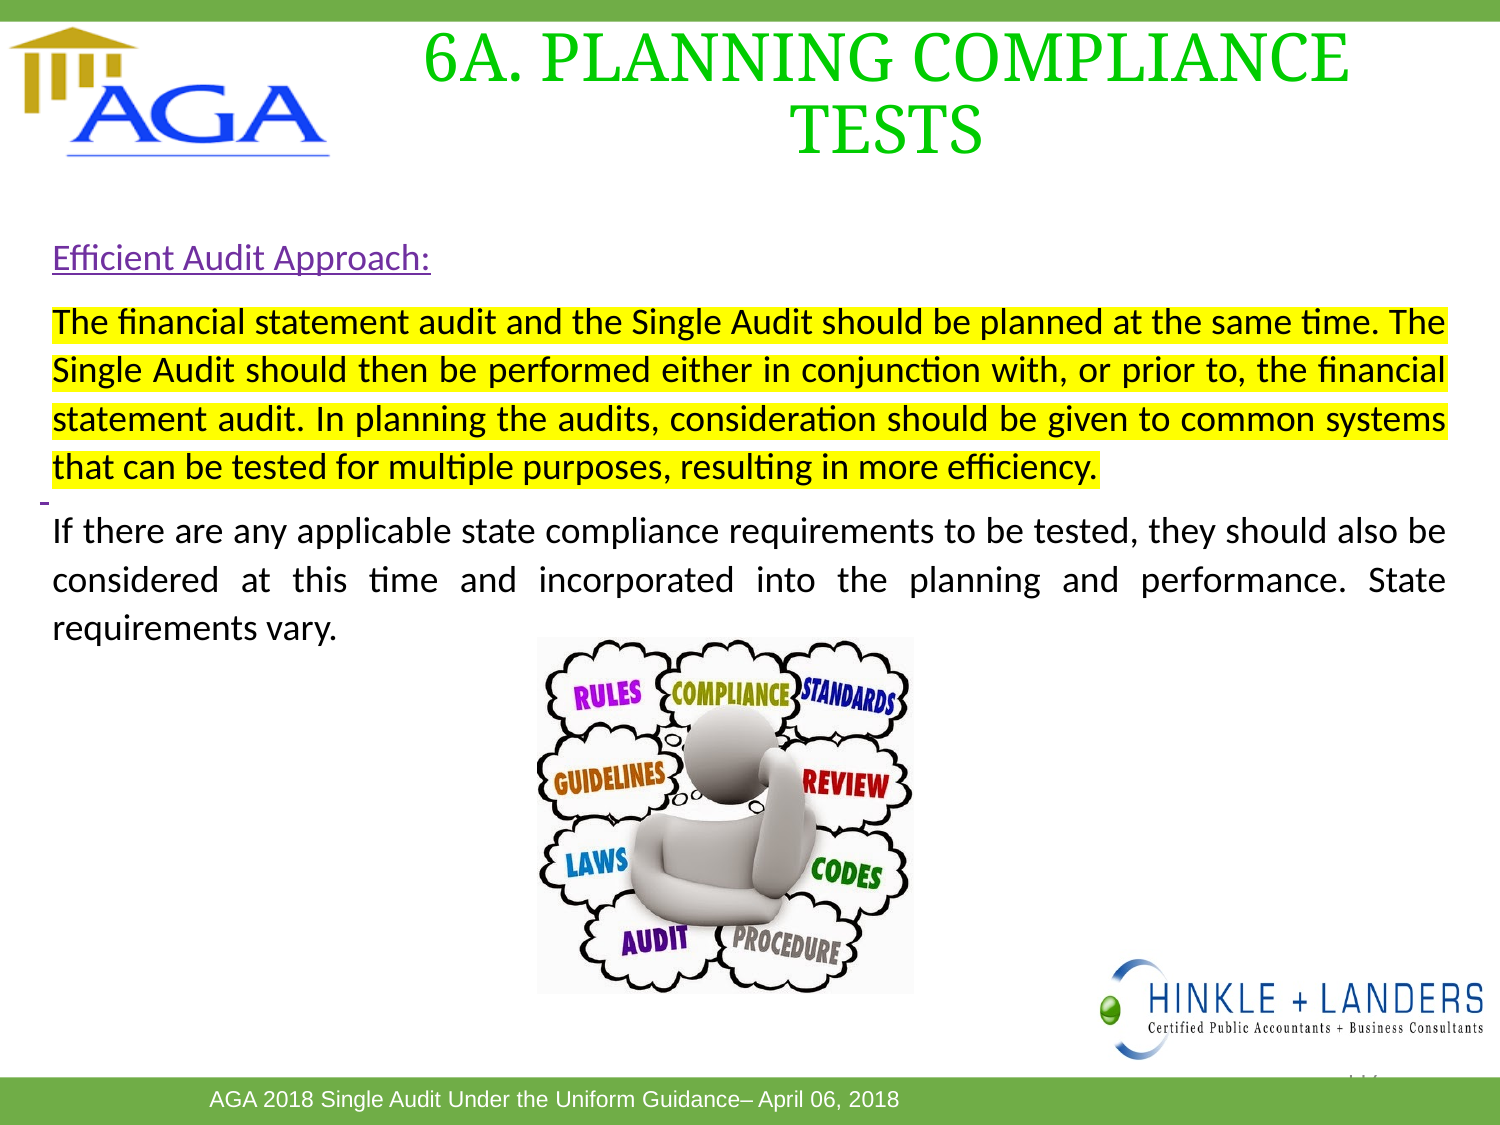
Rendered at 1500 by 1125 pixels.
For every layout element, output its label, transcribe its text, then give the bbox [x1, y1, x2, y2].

picture [1086, 949, 1500, 1075]
slide_number 117 [1059, 1042, 1397, 1103]
text_box Efficient Audit Approach: The financial statement audit and the Single Audit should be planned at the same time. The Single Audit should then be performed either in conjunction with, or prior to, the financial statement audit. In planning the audits, consideration should be given to common systems that can be tested for multiple purposes, resulting in more efficiency. If there are any applicable state compliance requirements to be tested, they should also be considered at this time and incorporated into the planning and performance. State requirements vary. [37, 221, 1463, 655]
text_box [24, 169, 1475, 515]
picture [0, 24, 338, 160]
picture [537, 637, 914, 994]
title 6A. PLANNING COMPLIANCE TESTS [324, 32, 1450, 160]
